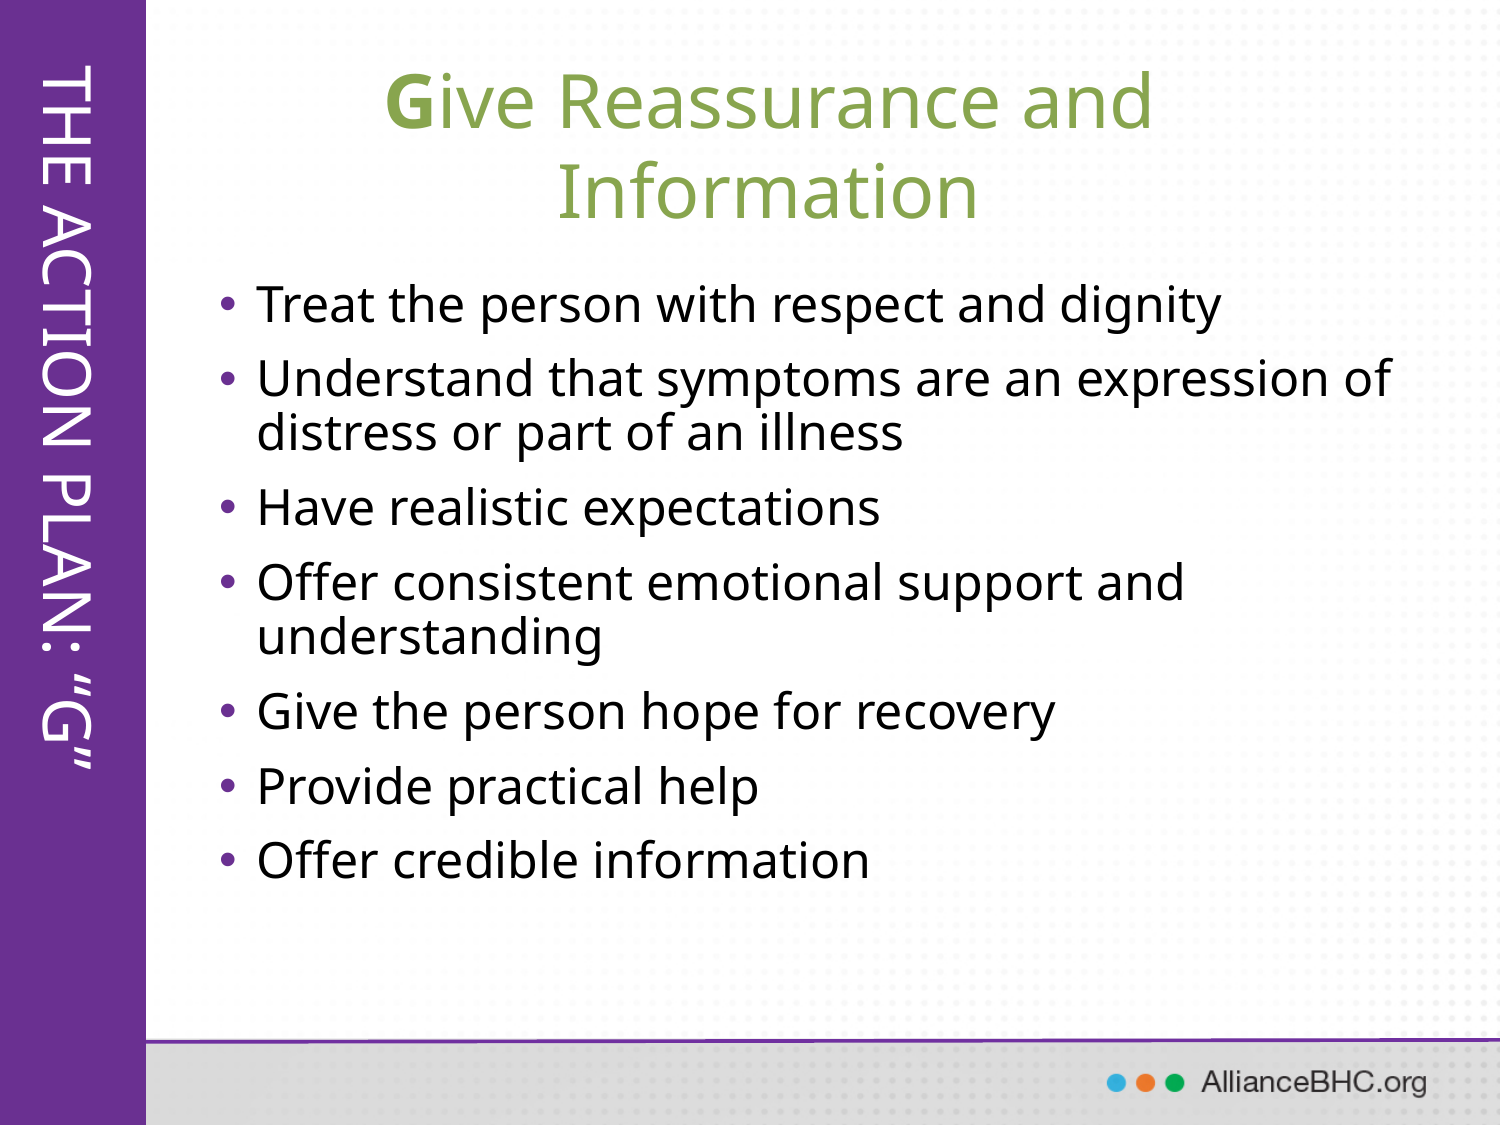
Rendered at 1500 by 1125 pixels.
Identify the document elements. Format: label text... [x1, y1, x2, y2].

picture [148, 0, 1500, 1039]
picture [148, 1043, 1500, 1125]
text_box Treat the person with respect and dignity Understand that symptoms are an expression of distress or part of an illness Have realistic expectations Offer consistent emotional support and understanding Give the person hope for recovery Provide practical help Offer credible information [204, 271, 1442, 1038]
title Give Reassurance and Information [237, 27, 1309, 261]
text_box THE ACTION PLAN: “G” [23, 50, 119, 1075]
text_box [145, 1039, 1500, 1043]
text_box [0, 0, 148, 1125]
